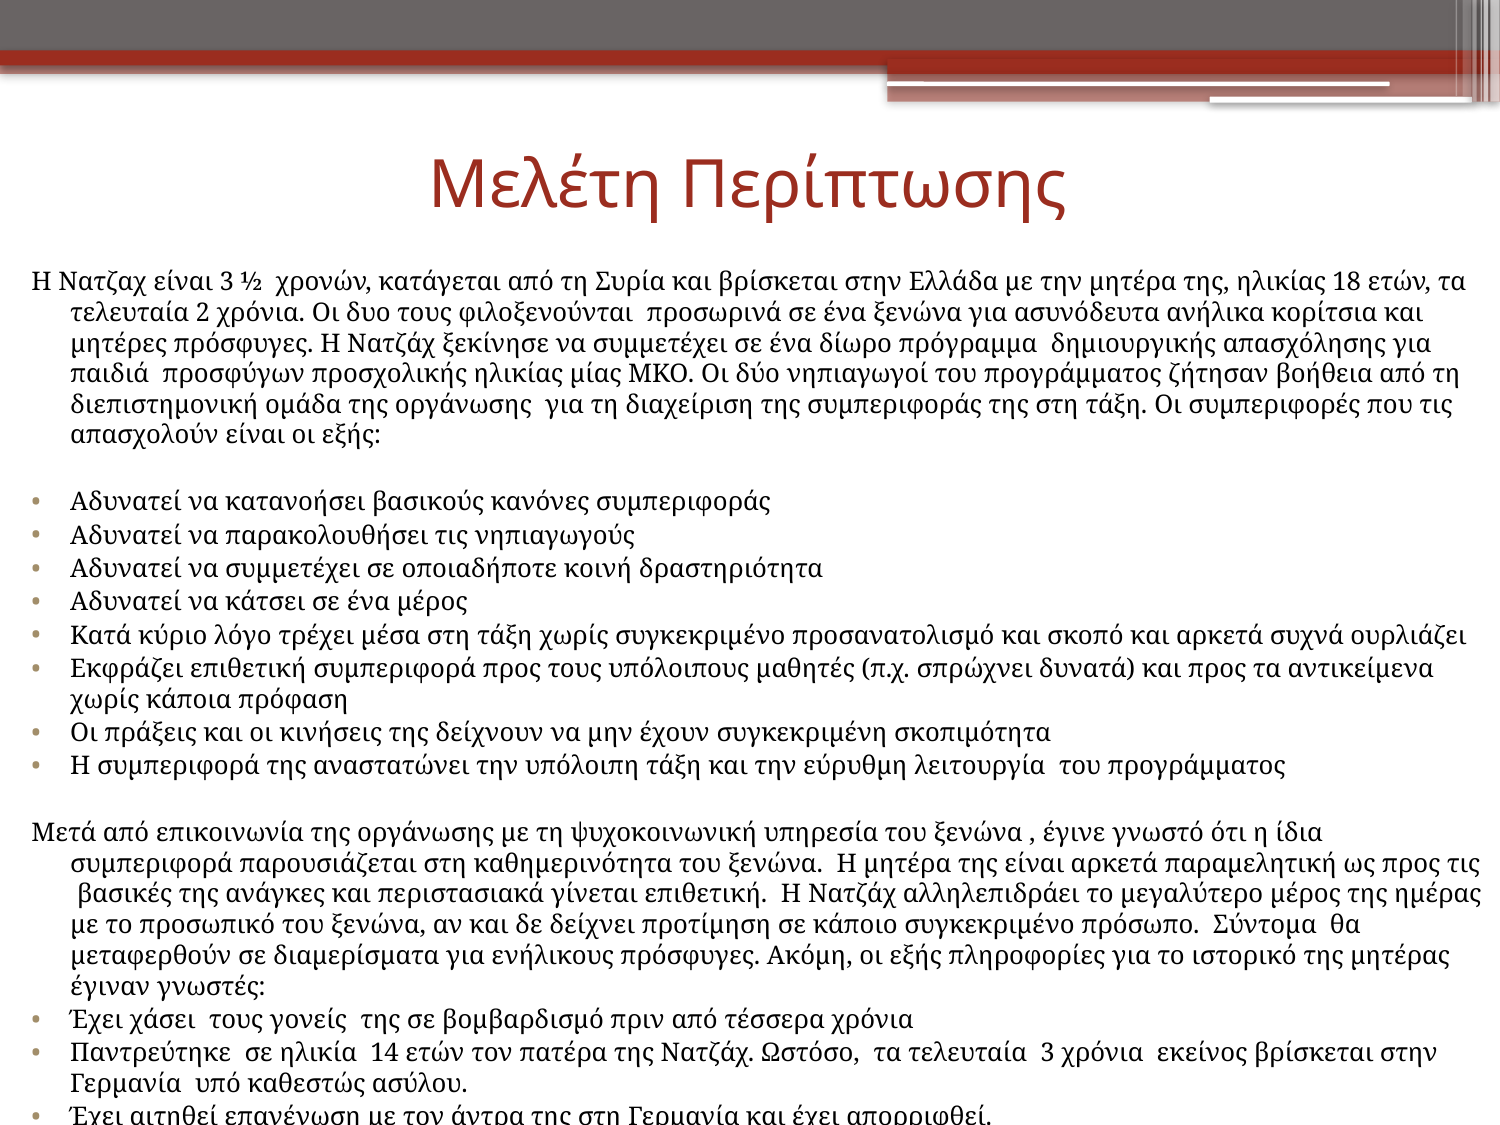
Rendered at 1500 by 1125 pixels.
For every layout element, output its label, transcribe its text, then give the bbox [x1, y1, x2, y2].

list Η Νατζαχ είναι 3 ½ χρονών, κατάγεται από τη Συρία και βρίσκεται στην Ελλάδα με την μητέρα της, ηλικίας 18 ετών, τα τελευταία 2 χρόνια. Οι δυο τους φιλοξενούνται προσωρινά σε ένα ξενώνα για ασυνόδευτα ανήλικα κορίτσια και μητέρες πρόσφυγες. Η Νατζάχ ξεκίνησε να συμμετέχει σε ένα δίωρο πρόγραμμα δημιουργικής απασχόλησης για παιδιά προσφύγων προσχολικής ηλικίας μίας ΜΚΟ. Οι δύο νηπιαγωγοί του προγράμματος ζήτησαν βοήθεια από τη διεπιστημονική ομάδα της οργάνωσης για τη διαχείριση της συμπεριφοράς της στη τάξη. Οι συμπεριφορές που τις απασχολούν είναι οι εξής: Αδυνατεί να κατανοήσει βασικούς κανόνες συμπεριφοράς Αδυνατεί να παρακολουθήσει τις νηπιαγωγούς Αδυνατεί να συμμετέχει σε οποιαδήποτε κοινή δραστηριότητα Αδυνατεί να κάτσει σε ένα μέρος Κατά κύριο λόγο τρέχει μέσα στη τάξη χωρίς συγκεκριμένο προσανατολισμό και σκοπό και αρκετά συχνά ουρλιάζει Εκφράζει επιθετική συμπεριφορά προς τους υπόλοιπους μαθητές (π.χ. σπρώχνει δυνατά) και προς τα αντικείμενα χωρίς κάποια πρόφαση Οι πράξεις και οι κινήσεις της δείχνουν να μην έχουν συγκεκριμένη σκοπιμότητα Η συμπεριφορά της αναστατώνει την υπόλοιπη τάξη και την εύρυθμη λειτουργία του προγράμματος Μετά από επικοινωνία της οργάνωσης με τη ψυχοκοινωνική υπηρεσία του ξενώνα , έγινε γνωστό ότι η ίδια συμπεριφορά παρουσιάζεται στη καθημερινότητα του ξενώνα. Η μητέρα της είναι αρκετά παραμελητική ως προς τις βασικές της ανάγκες και περιστασιακά γίνεται επιθετική. Η Νατζάχ αλληλεπιδράει το μεγαλύτερο μέρος της ημέρας με το προσωπικό του ξενώνα, αν και δε δείχνει προτίμηση σε κάποιο συγκεκριμένο πρόσωπο. Σύντομα θα μεταφερθούν σε διαμερίσματα για ενήλικους πρόσφυγες. Ακόμη, οι εξής πληροφορίες για το ιστορικό της μητέρας έγιναν γνωστές: Έχει χάσει τους γονείς της σε βομβαρδισμό πριν από τέσσερα χρόνια Παντρεύτηκε σε ηλικία 14 ετών τον πατέρα της Νατζάχ. Ωστόσο, τα τελευταία 3 χρόνια εκείνος βρίσκεται στην Γερμανία υπό καθεστώς ασύλου. Έχει αιτηθεί επανένωση με τον άντρα της στη Γερμανία και έχει απορριφθεί. [0, 257, 1500, 1125]
title Μελέτη Περίπτωσης [82, 93, 1432, 257]
